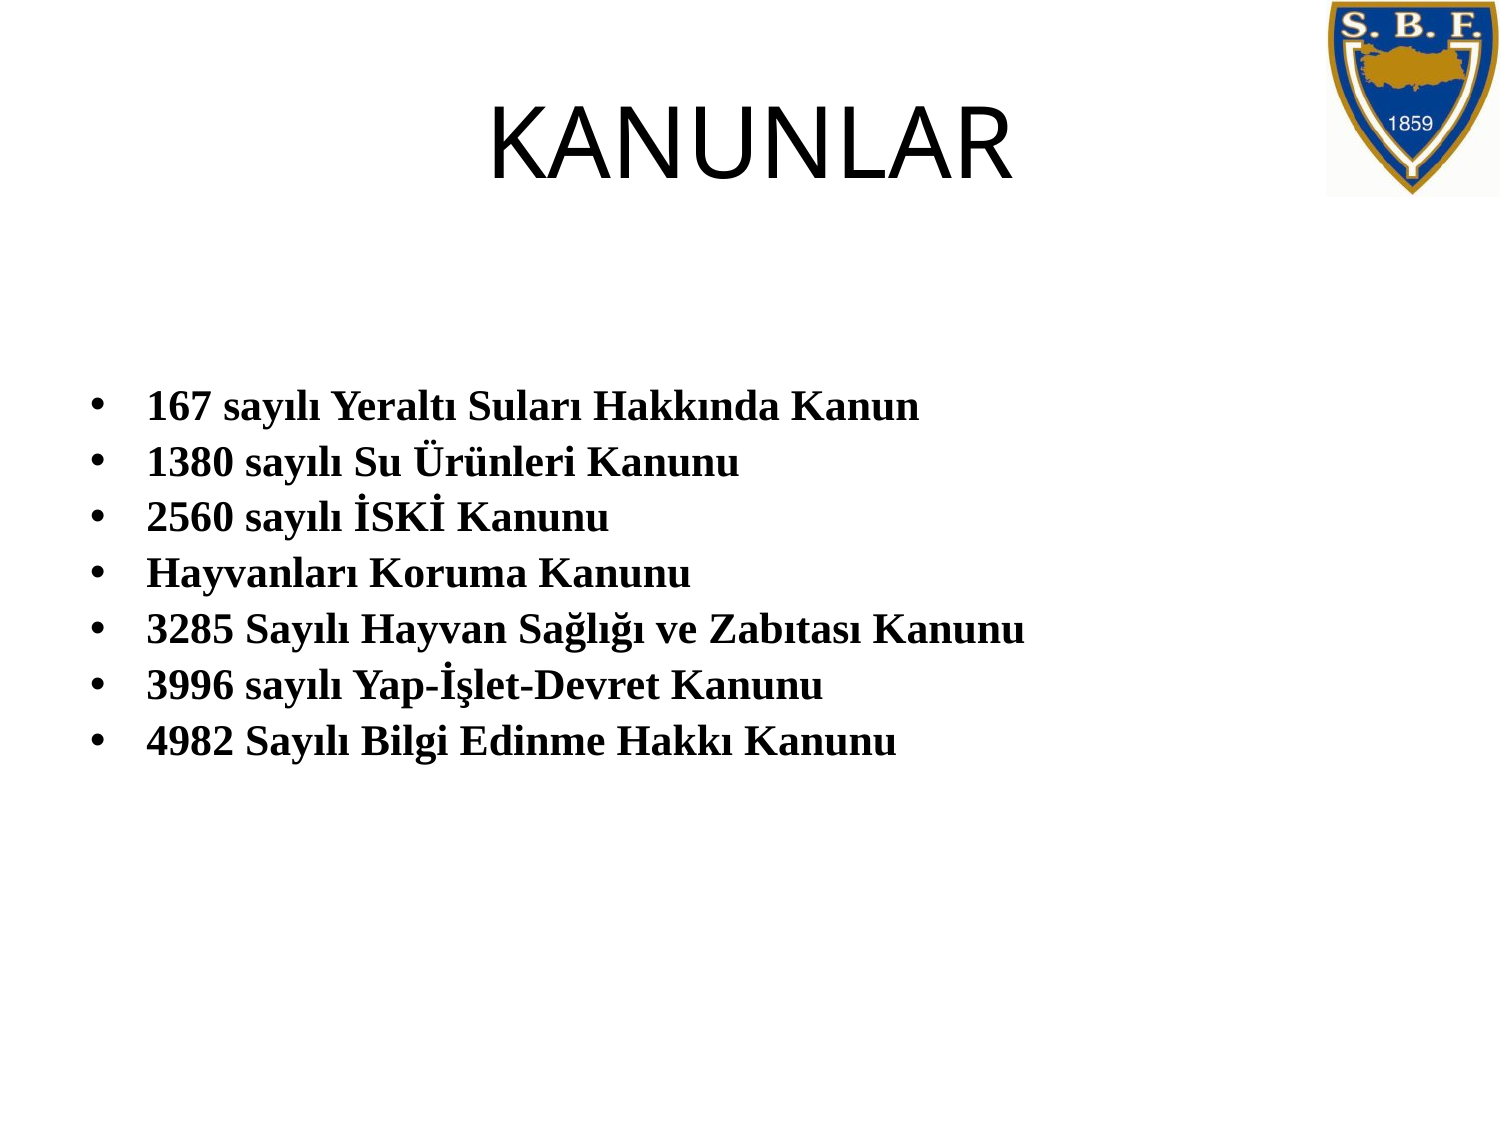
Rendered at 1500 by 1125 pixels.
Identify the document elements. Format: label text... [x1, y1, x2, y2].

list 167 sayılı Yeraltı Suları Hakkında Kanun 1380 sayılı Su Ürünleri Kanunu 2560 sayılı İSKİ Kanunu Hayvanları Koruma Kanunu 3285 Sayılı Hayvan Sağlığı ve Zabıtası Kanunu 3996 sayılı Yap-İşlet-Devret Kanunu 4982 Sayılı Bilgi Edinme Hakkı Kanunu [75, 262, 1425, 1005]
picture [1326, 0, 1500, 197]
title KANUNLAR [75, 45, 1425, 233]
